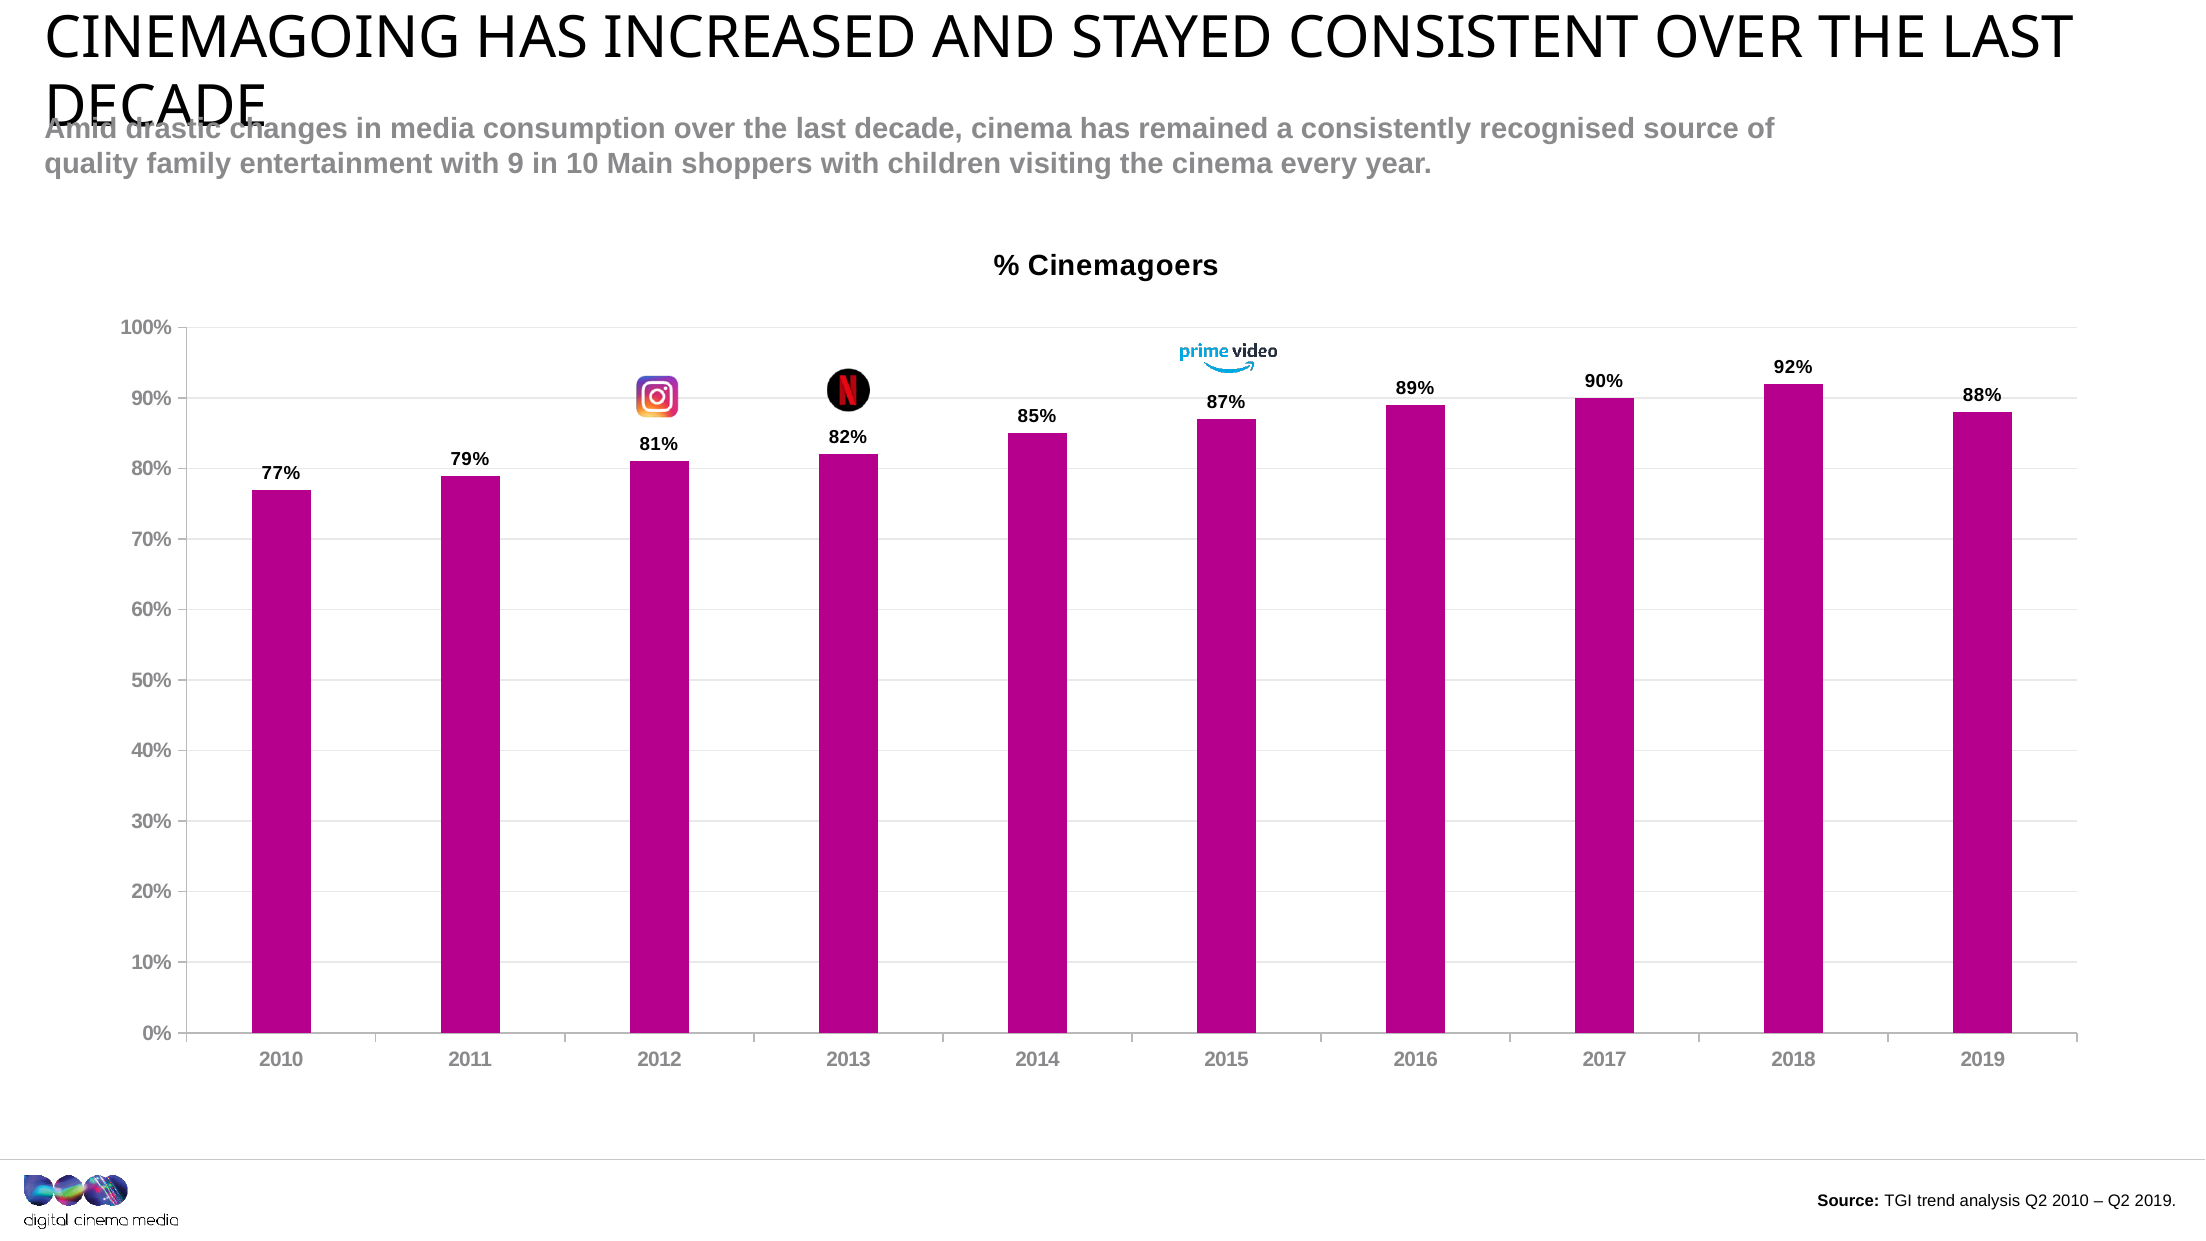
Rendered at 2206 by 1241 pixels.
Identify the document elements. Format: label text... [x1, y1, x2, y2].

picture [24, 1175, 178, 1229]
chart [108, 210, 2101, 1079]
picture [1180, 343, 1278, 374]
list Source: TGI trend analysis Q2 2010 – Q2 2019. [1670, 1189, 2182, 1210]
title Cinemagoing has increased and stayed consistent over the last decade [44, 44, 2081, 93]
picture [1180, 343, 1198, 351]
picture [818, 367, 878, 412]
list Amid drastic changes in media consumption over the last decade, cinema has remained a consistently recognised source of quality family entertainment with 9 in 10 Main shoppers with children visiting the cinema every year. [44, 108, 1865, 181]
picture [634, 372, 681, 420]
